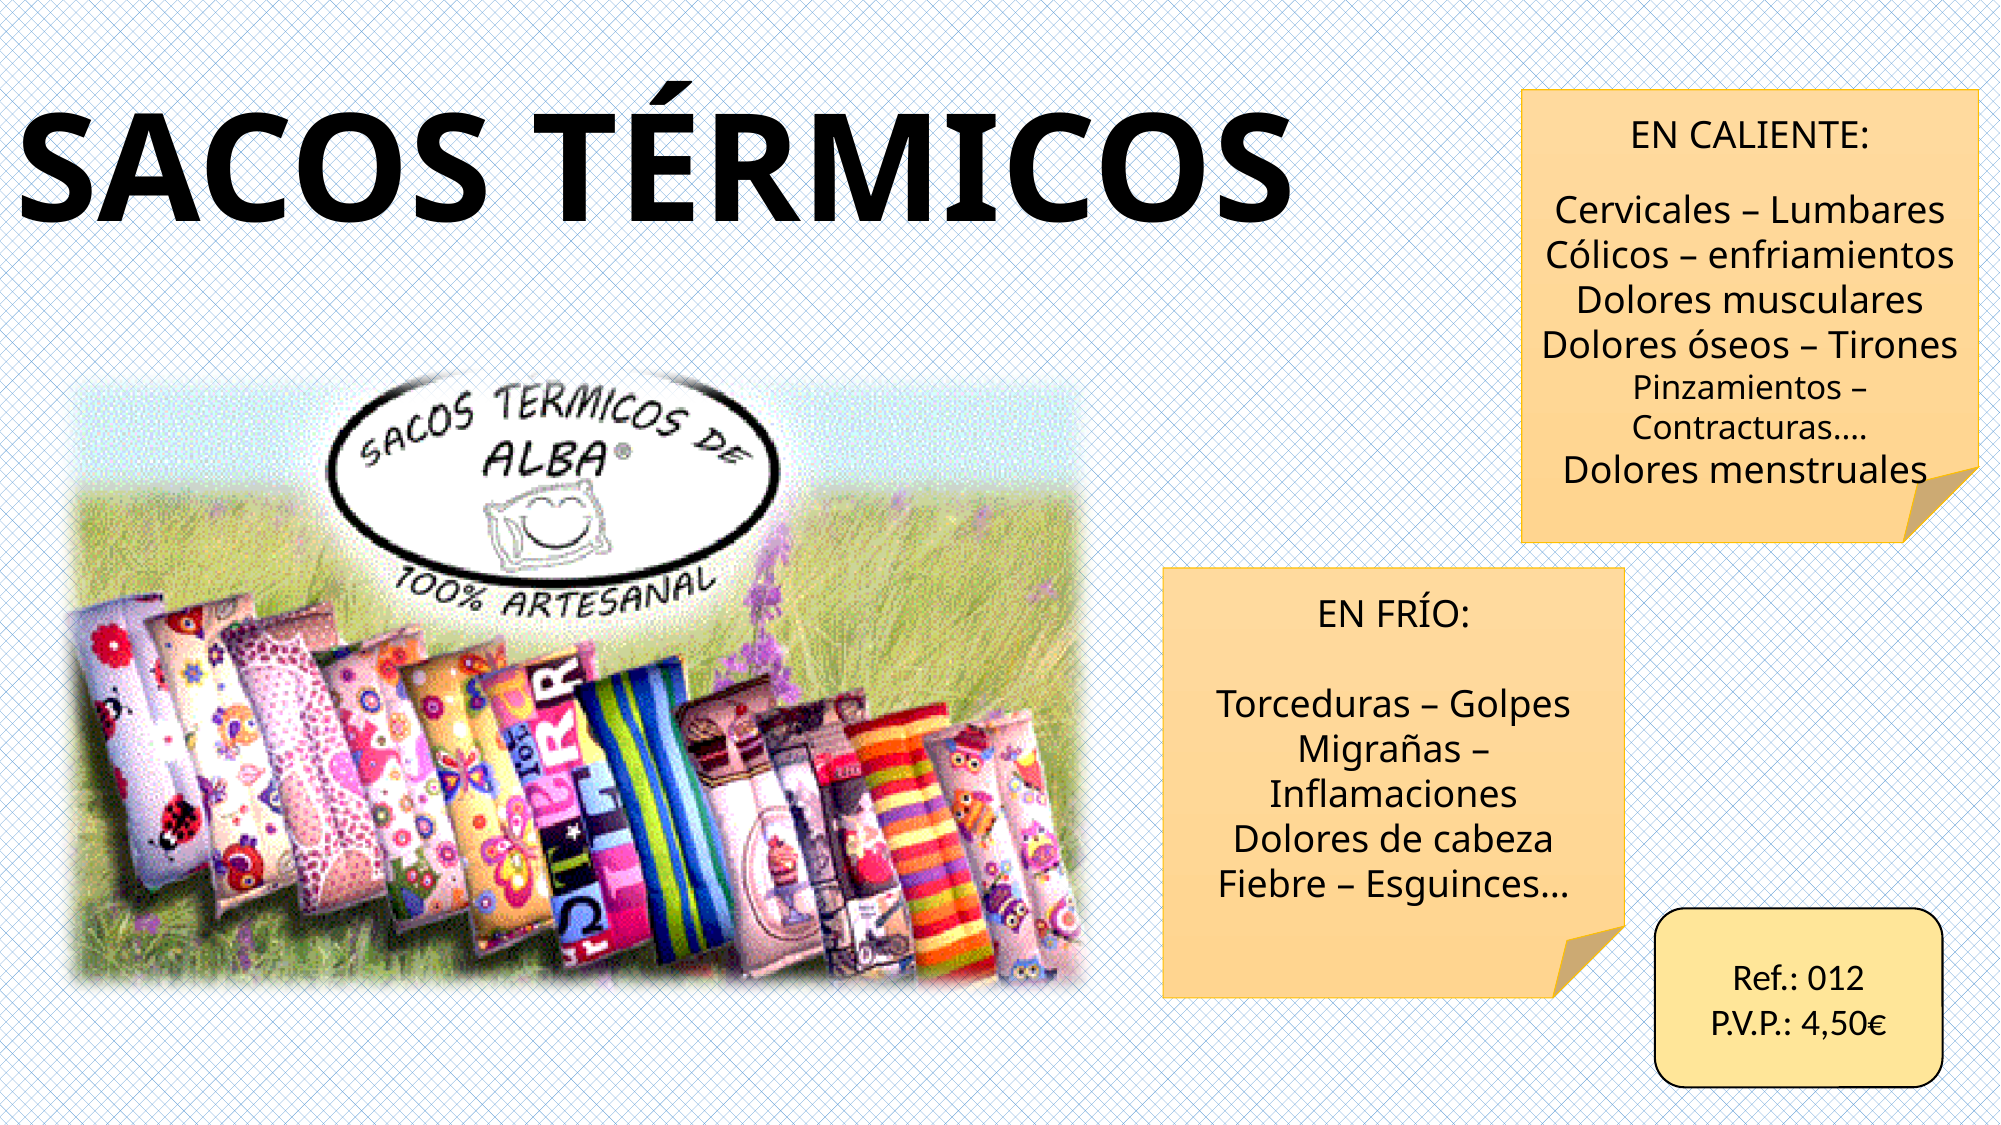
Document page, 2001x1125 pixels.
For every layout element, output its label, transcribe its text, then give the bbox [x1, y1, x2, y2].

text_box Ref.: 012 P.V.P.: 4,50€ [1653, 907, 1944, 1089]
text_box EN FRÍO: Torceduras – Golpes Migrañas – Inflamaciones Dolores de cabeza Fiebre – Esguinces… [1162, 567, 1627, 999]
text_box EN CALIENTE: Cervicales – Lumbares Cólicos – enfriamientos Dolores musculares Dolores óseos – Tirones Pinzamientos – Contracturas…. Dolores menstruales [1521, 89, 1981, 544]
picture [57, 367, 1096, 998]
title SACOS TÉRMICOS [0, 64, 1725, 282]
